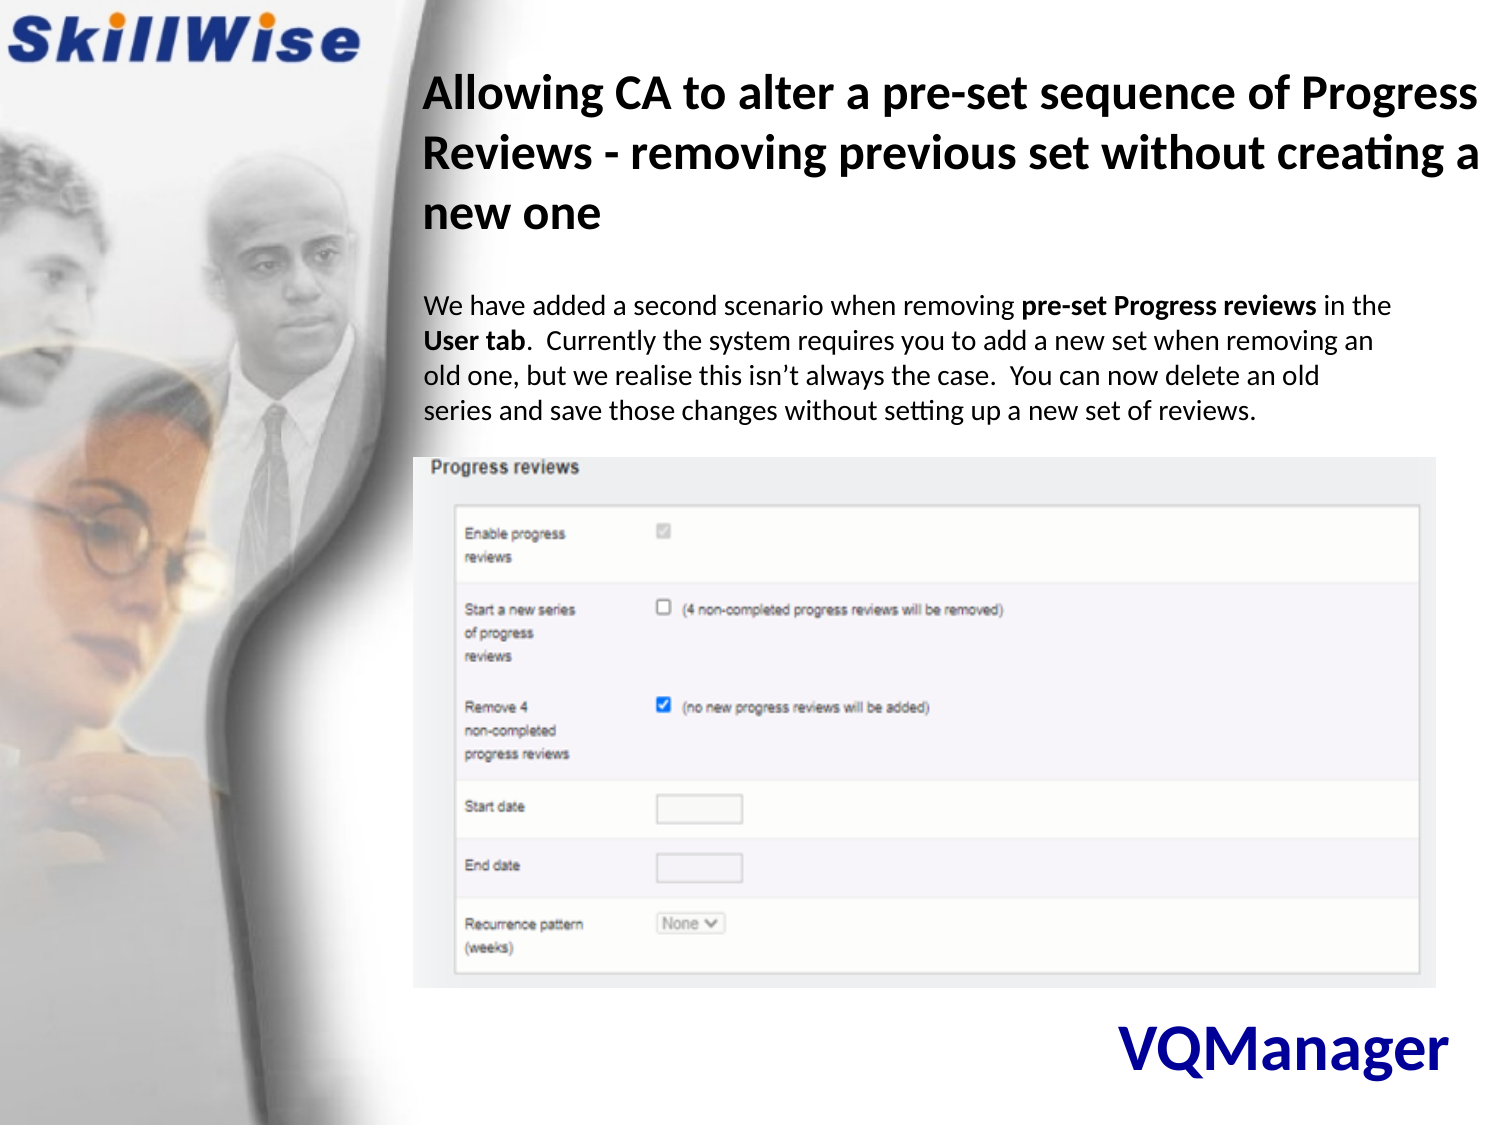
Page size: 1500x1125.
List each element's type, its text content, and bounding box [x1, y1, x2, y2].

title VQManager [474, 962, 1500, 1125]
text_box We have added a second scenario when removing pre-set Progress reviews in the User tab. Currently the system requires you to add a new set when removing an old one, but we realise this isn’t always the case. You can now delete an old series and save those changes without setting up a new set of reviews. [408, 278, 1410, 434]
list Allowing CA to alter a pre-set sequence of Progress Reviews - removing previous set without creating a new one [407, 51, 1500, 232]
picture [0, 0, 1500, 1125]
